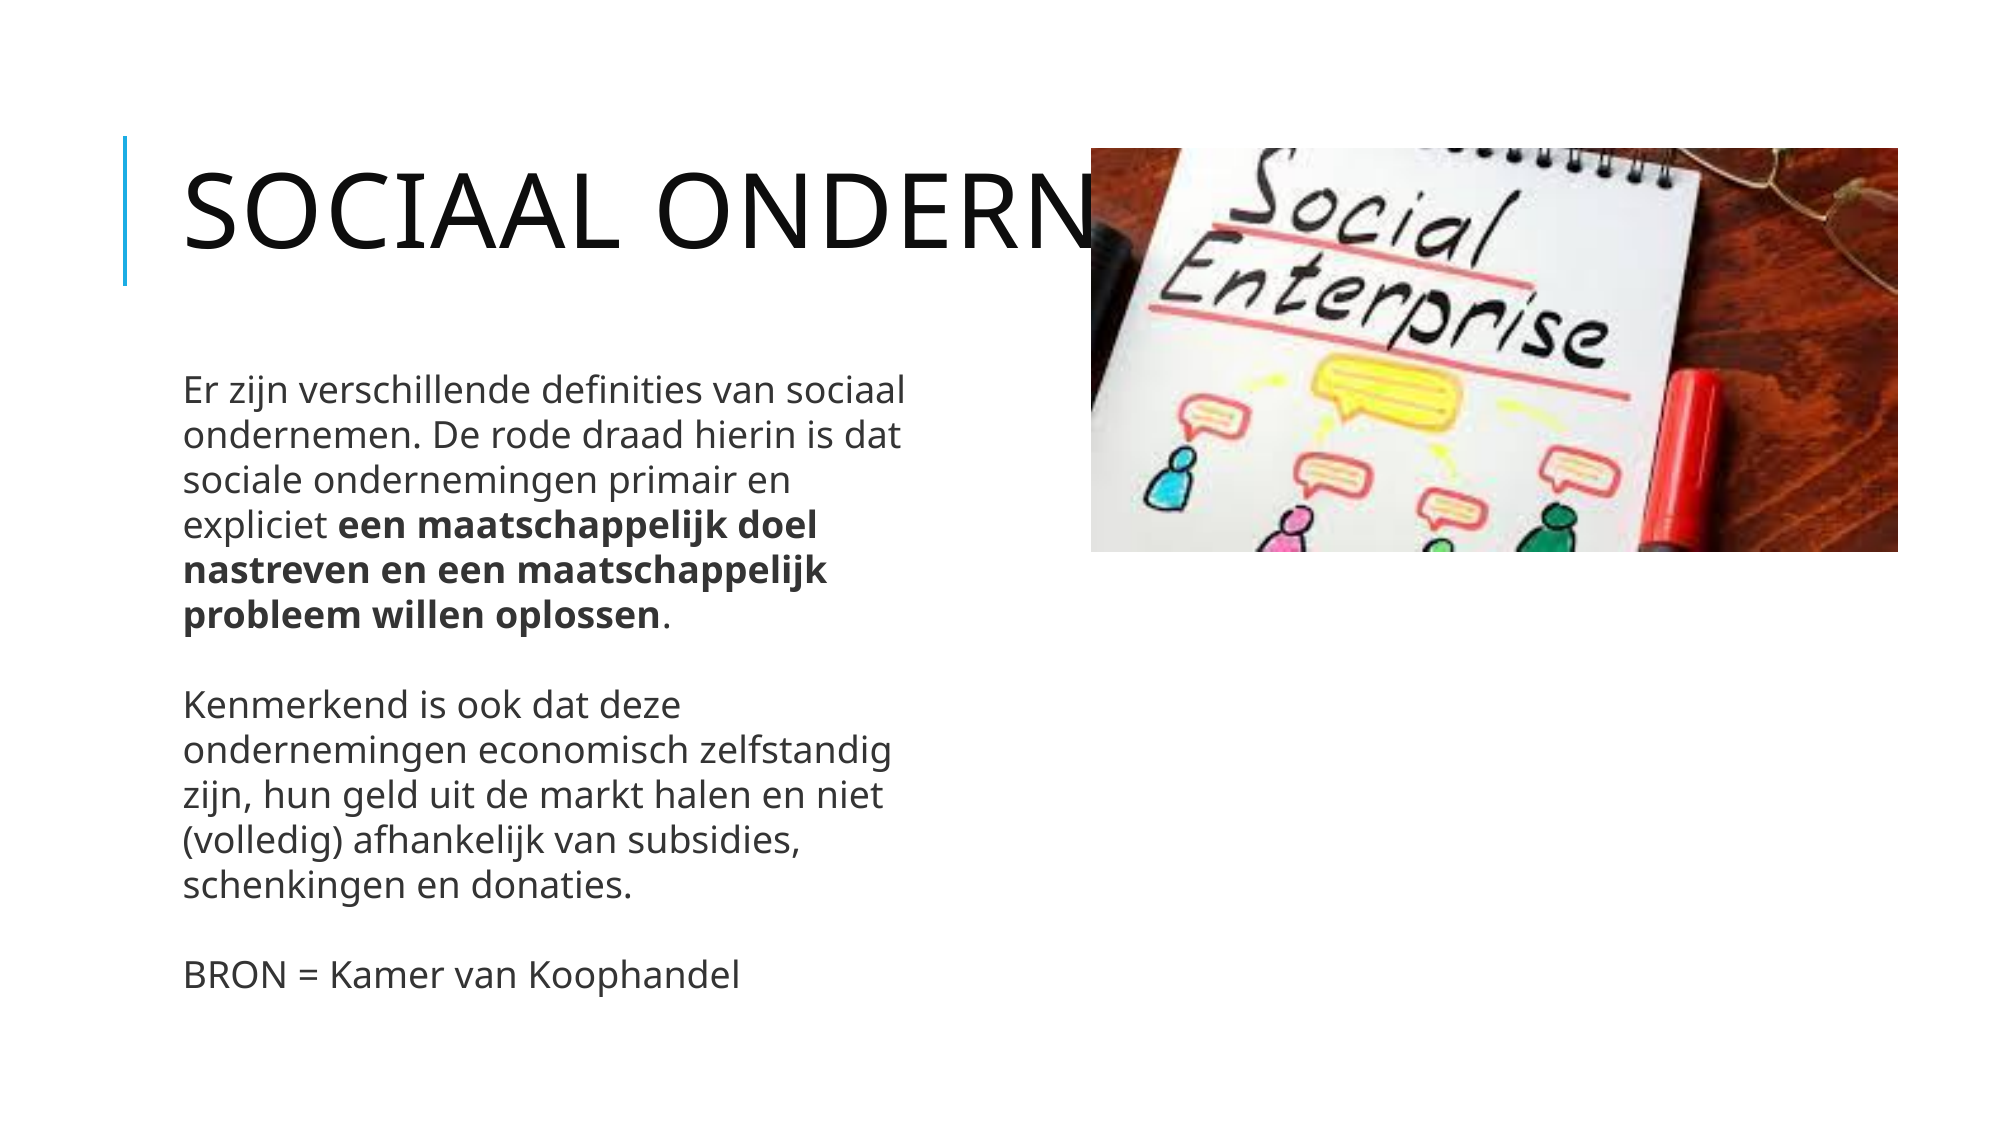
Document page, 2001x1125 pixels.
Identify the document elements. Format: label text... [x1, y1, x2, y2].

text_box Er zijn verschillende definities van sociaal ondernemen. De rode draad hierin is dat sociale ondernemingen primair en expliciet een maatschappelijk doel nastreven en een maatschappelijk probleem willen oplossen. Kenmerkend is ook dat deze ondernemingen economisch zelfstandig zijn, hun geld uit de markt halen en niet (volledig) afhankelijk van subsidies, schenkingen en donaties. BRON = Kamer van Koophandel [168, 358, 942, 1004]
title Sociaal ondernemen [168, 96, 1763, 342]
picture [1091, 148, 1898, 552]
